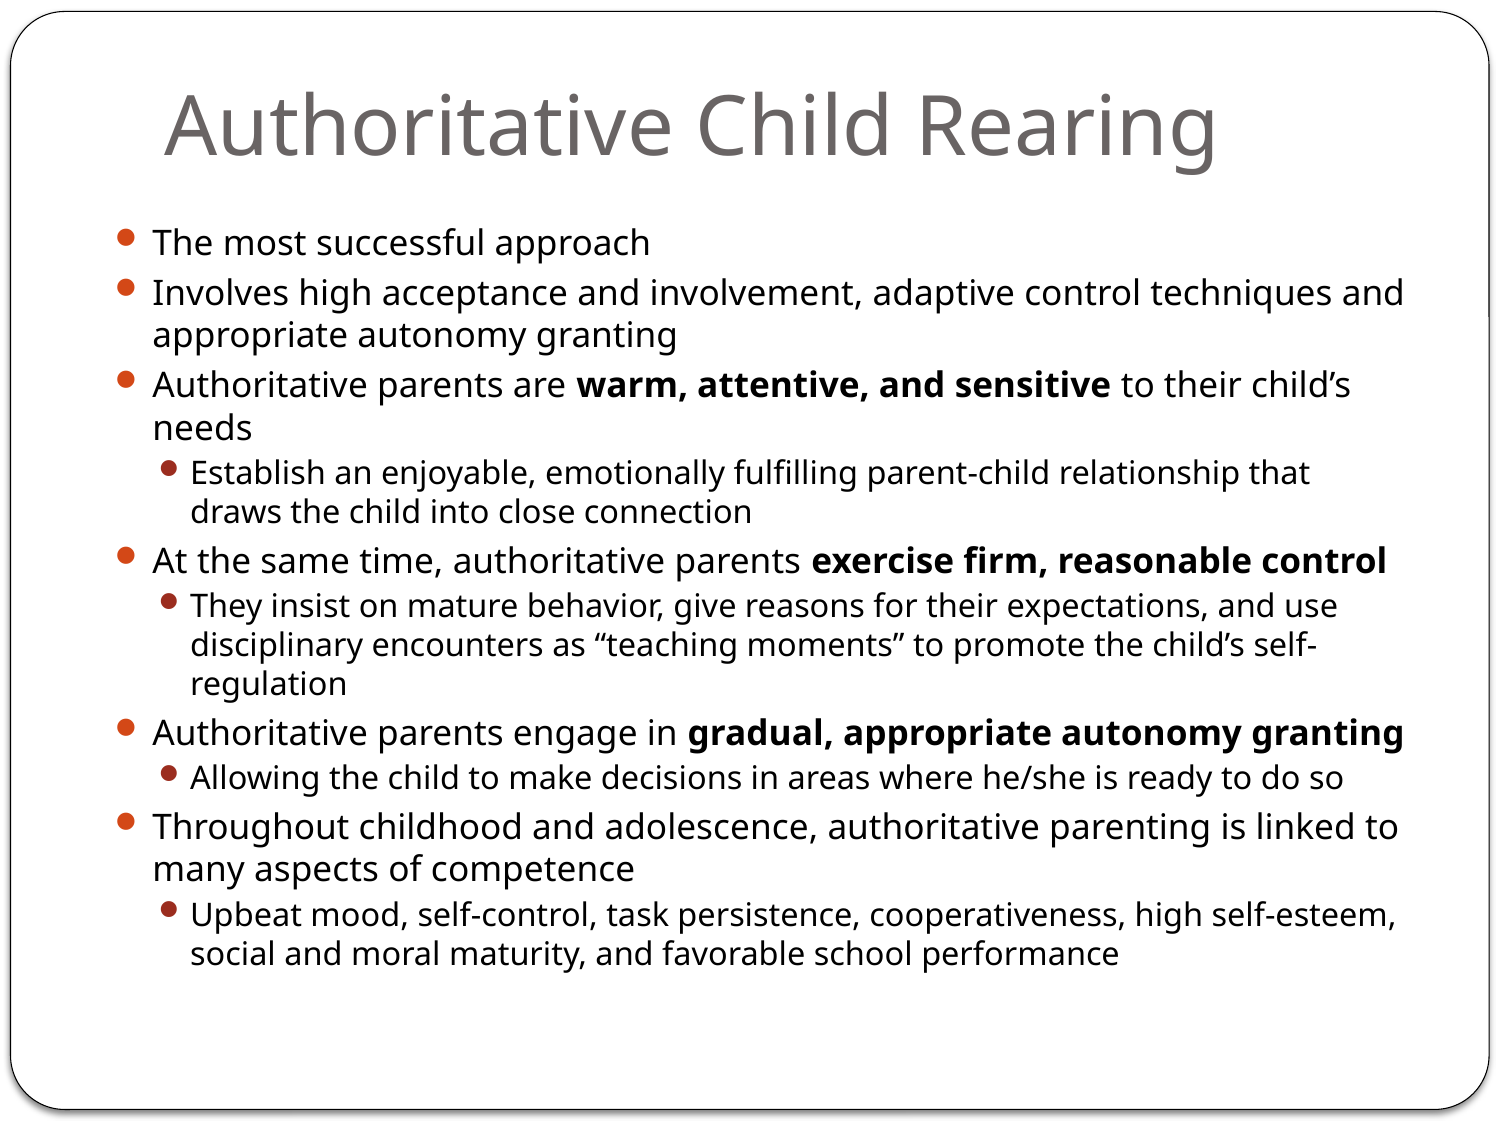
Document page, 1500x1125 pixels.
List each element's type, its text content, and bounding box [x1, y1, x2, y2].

title Authoritative Child Rearing [150, 0, 1425, 188]
list The most successful approach Involves high acceptance and involvement, adaptive control techniques and appropriate autonomy granting Authoritative parents are warm, attentive, and sensitive to their child’s needs Establish an enjoyable, emotionally fulfilling parent-child relationship that draws the child into close connection At the same time, authoritative parents exercise firm, reasonable control They insist on mature behavior, give reasons for their expectations, and use disciplinary encounters as “teaching moments” to promote the child’s self-regulation Authoritative parents engage in gradual, appropriate autonomy granting Allowing the child to make decisions in areas where he/she is ready to do so Throughout childhood and adolescence, authoritative parenting is linked to many aspects of competence Upbeat mood, self-control, task persistence, cooperativeness, high self-esteem, social and moral maturity, and favorable school performance [99, 212, 1425, 1013]
